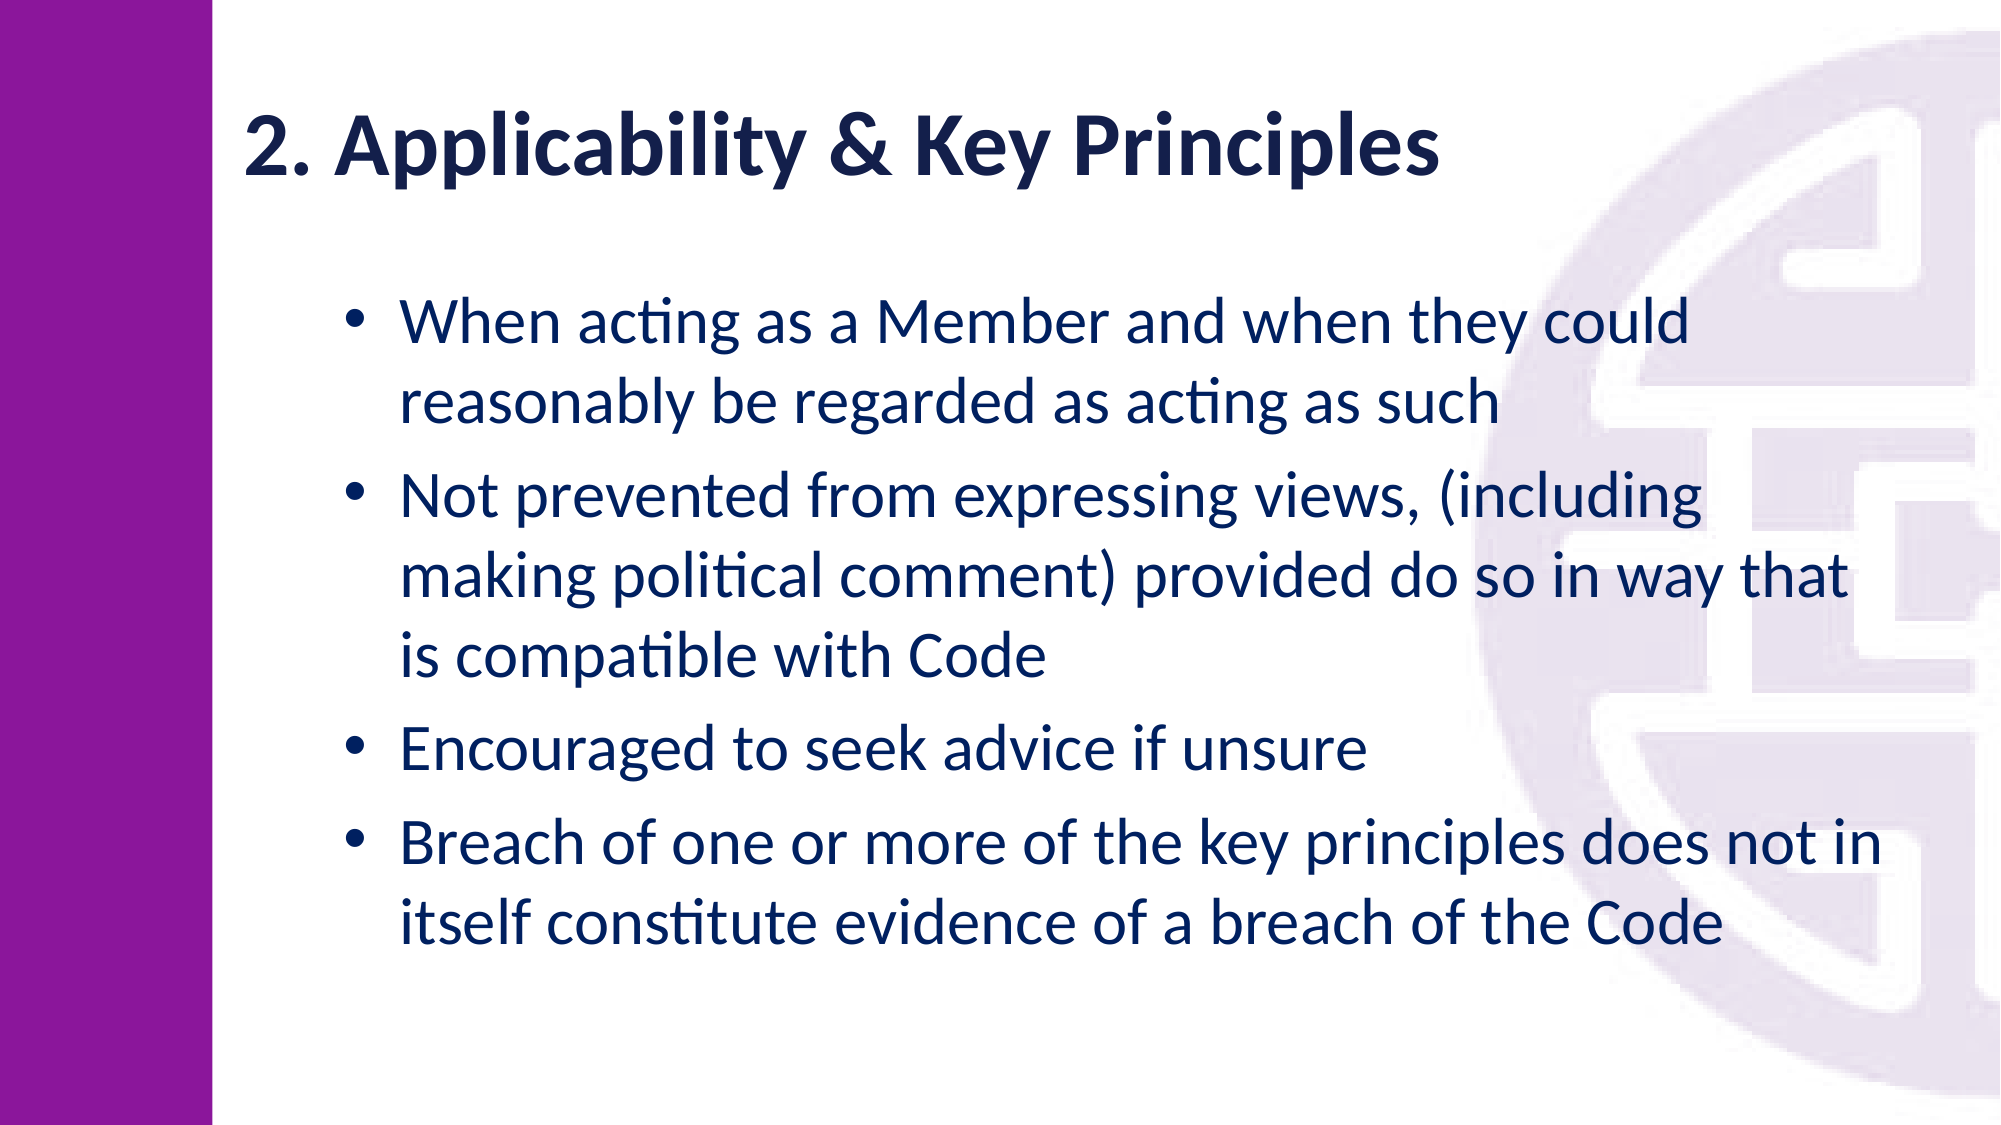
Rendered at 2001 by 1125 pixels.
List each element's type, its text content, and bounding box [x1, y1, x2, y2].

title 2. Applicability & Key Principles [228, 45, 1916, 233]
list When acting as a Member and when they could reasonably be regarded as acting as such Not prevented from expressing views, (including making political comment) provided do so in way that is compatible with Code Encouraged to seek advice if unsure Breach of one or more of the key principles does not in itself constitute evidence of a breach of the Code [328, 269, 1916, 1007]
